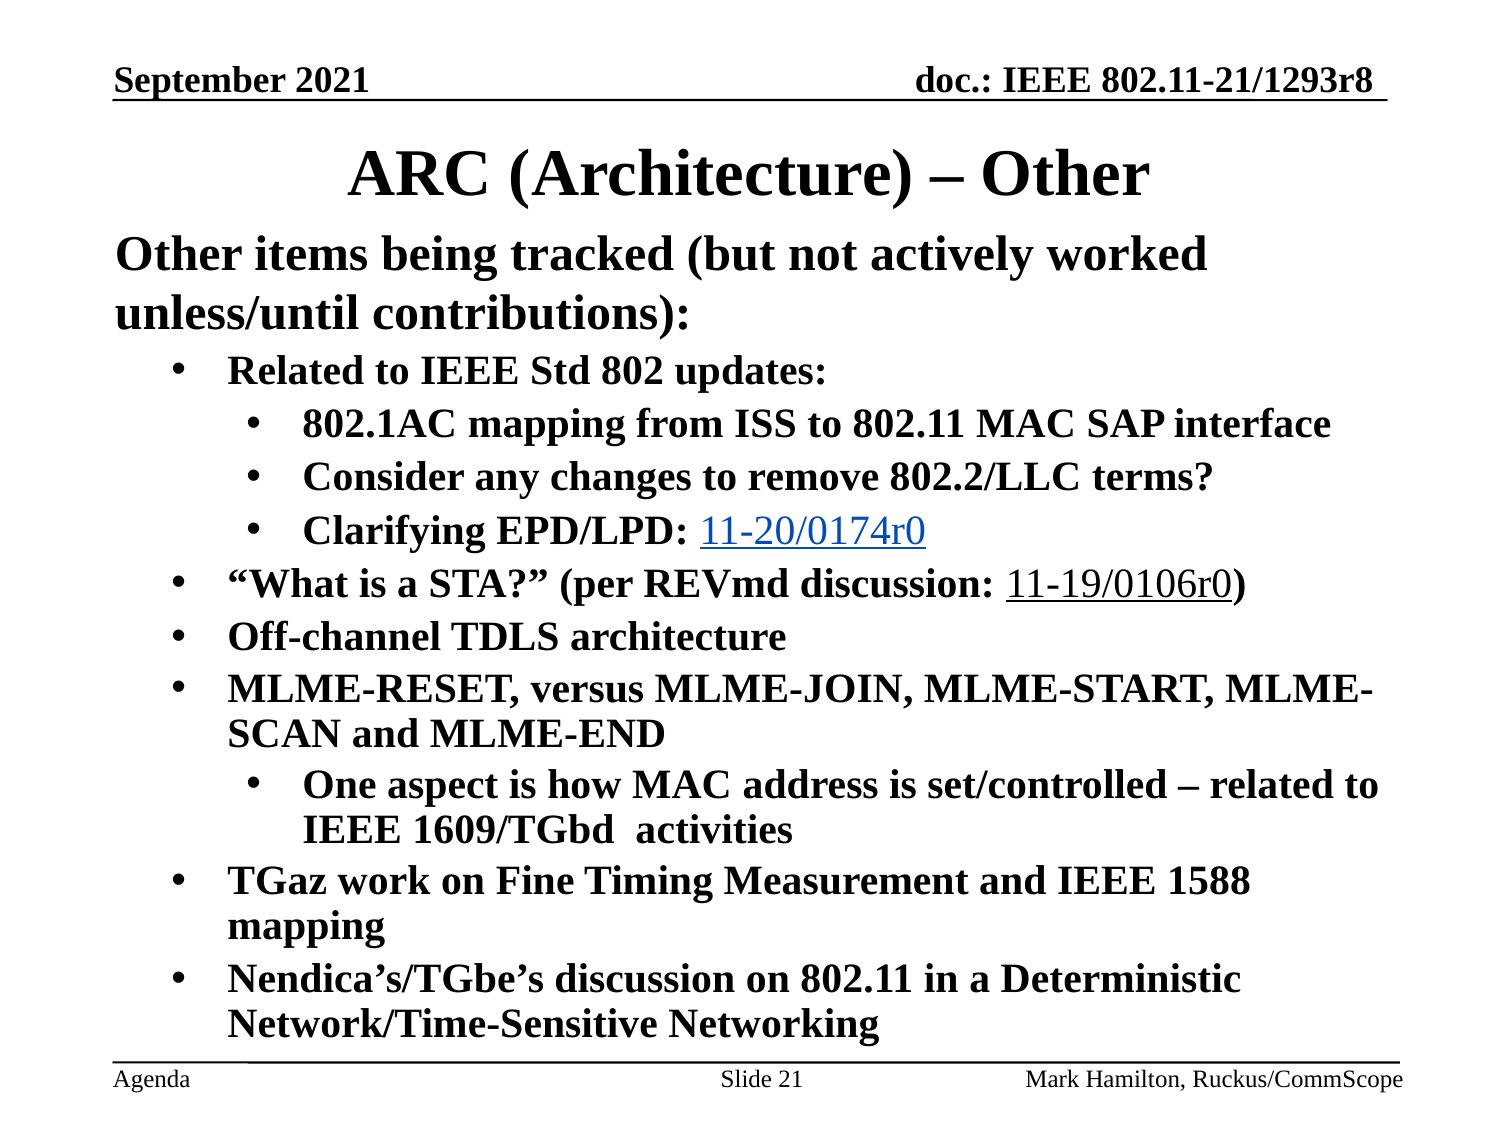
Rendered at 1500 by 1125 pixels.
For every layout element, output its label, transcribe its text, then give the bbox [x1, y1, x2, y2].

title ARC (Architecture) – Other [112, 125, 1388, 212]
text_box Other items being tracked (but not actively worked unless/until contributions): Related to IEEE Std 802 updates: 802.1AC mapping from ISS to 802.11 MAC SAP interface Consider any changes to remove 802.2/LLC terms? Clarifying EPD/LPD: 11-20/0174r0 “What is a STA?” (per REVmd discussion: 11-19/0106r0) Off-channel TDLS architecture MLME-RESET, versus MLME-JOIN, MLME-START, MLME-SCAN and MLME-END One aspect is how MAC address is set/controlled – related to IEEE 1609/TGbd activities TGaz work on Fine Timing Measurement and IEEE 1588 mapping Nendica’s/TGbe’s discussion on 802.11 in a Deterministic Network/Time-Sensitive Networking [99, 212, 1400, 1025]
